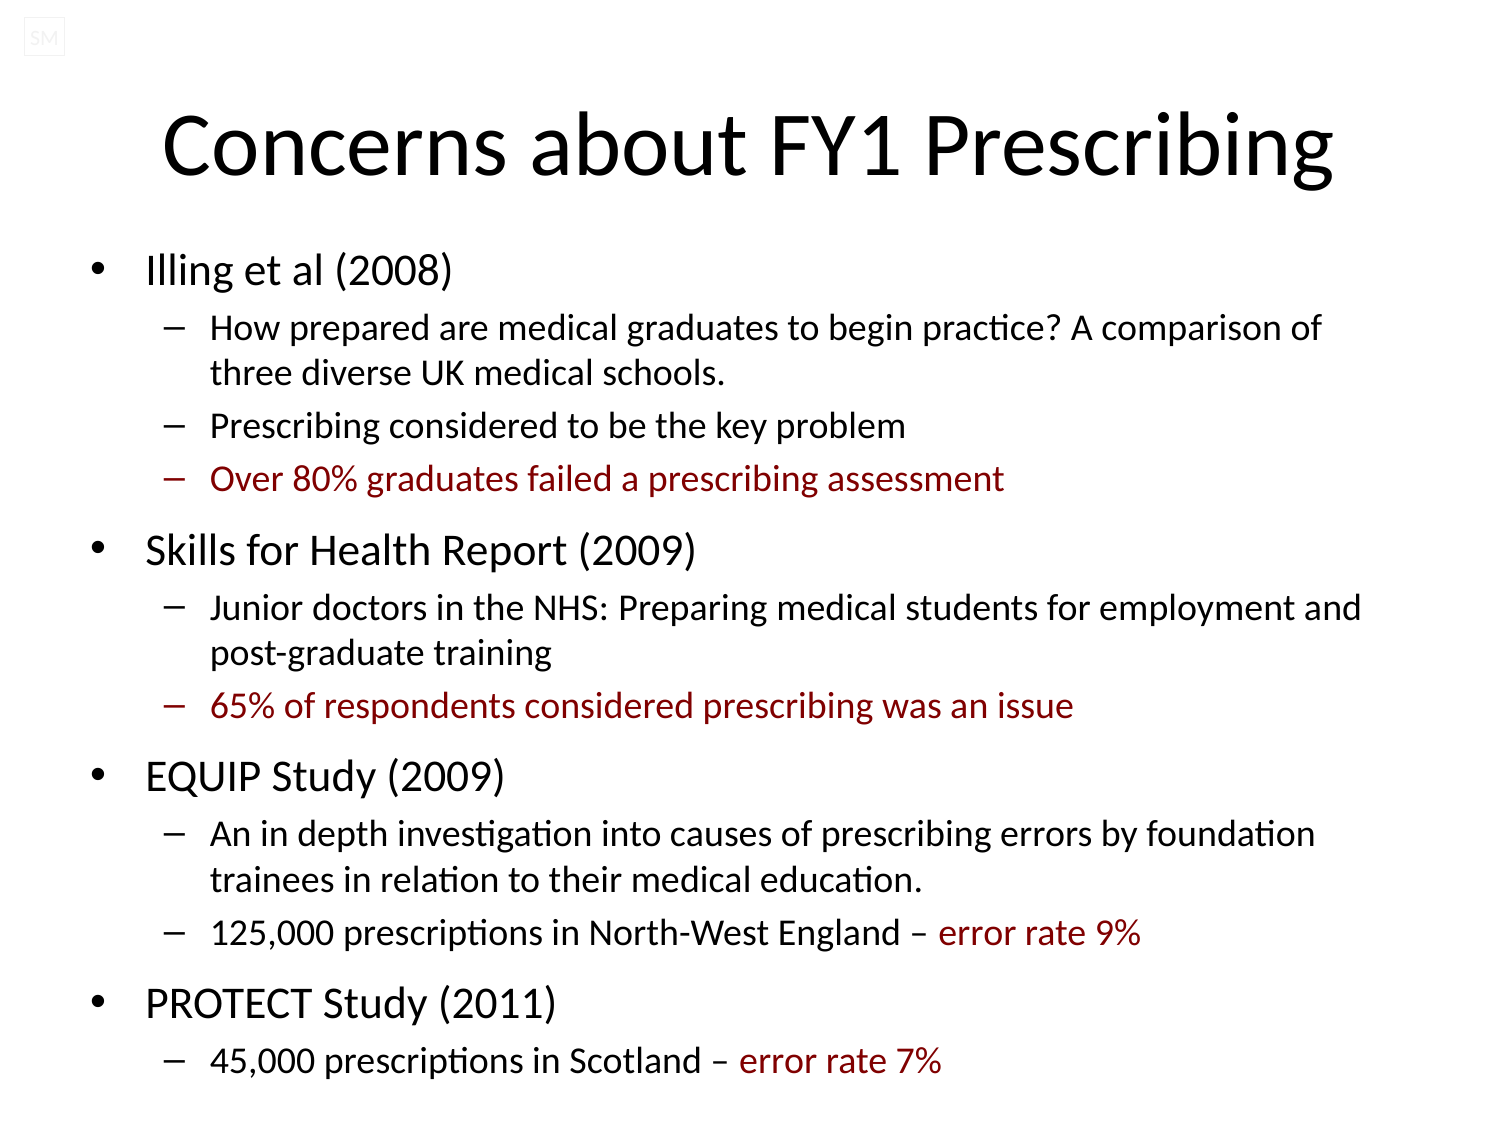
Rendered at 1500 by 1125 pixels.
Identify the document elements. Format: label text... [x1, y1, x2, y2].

list Illing et al (2008) How prepared are medical graduates to begin practice? A comparison of three diverse UK medical schools. Prescribing considered to be the key problem Over 80% graduates failed a prescribing assessment Skills for Health Report (2009) Junior doctors in the NHS: Preparing medical students for employment and post-graduate training 65% of respondents considered prescribing was an issue EQUIP Study (2009) An in depth investigation into causes of prescribing errors by foundation trainees in relation to their medical education. 125,000 prescriptions in North-West England – error rate 9% PROTECT Study (2011) 45,000 prescriptions in Scotland – error rate 7% [75, 232, 1425, 1090]
title Concerns about FY1 Prescribing [75, 45, 1425, 232]
